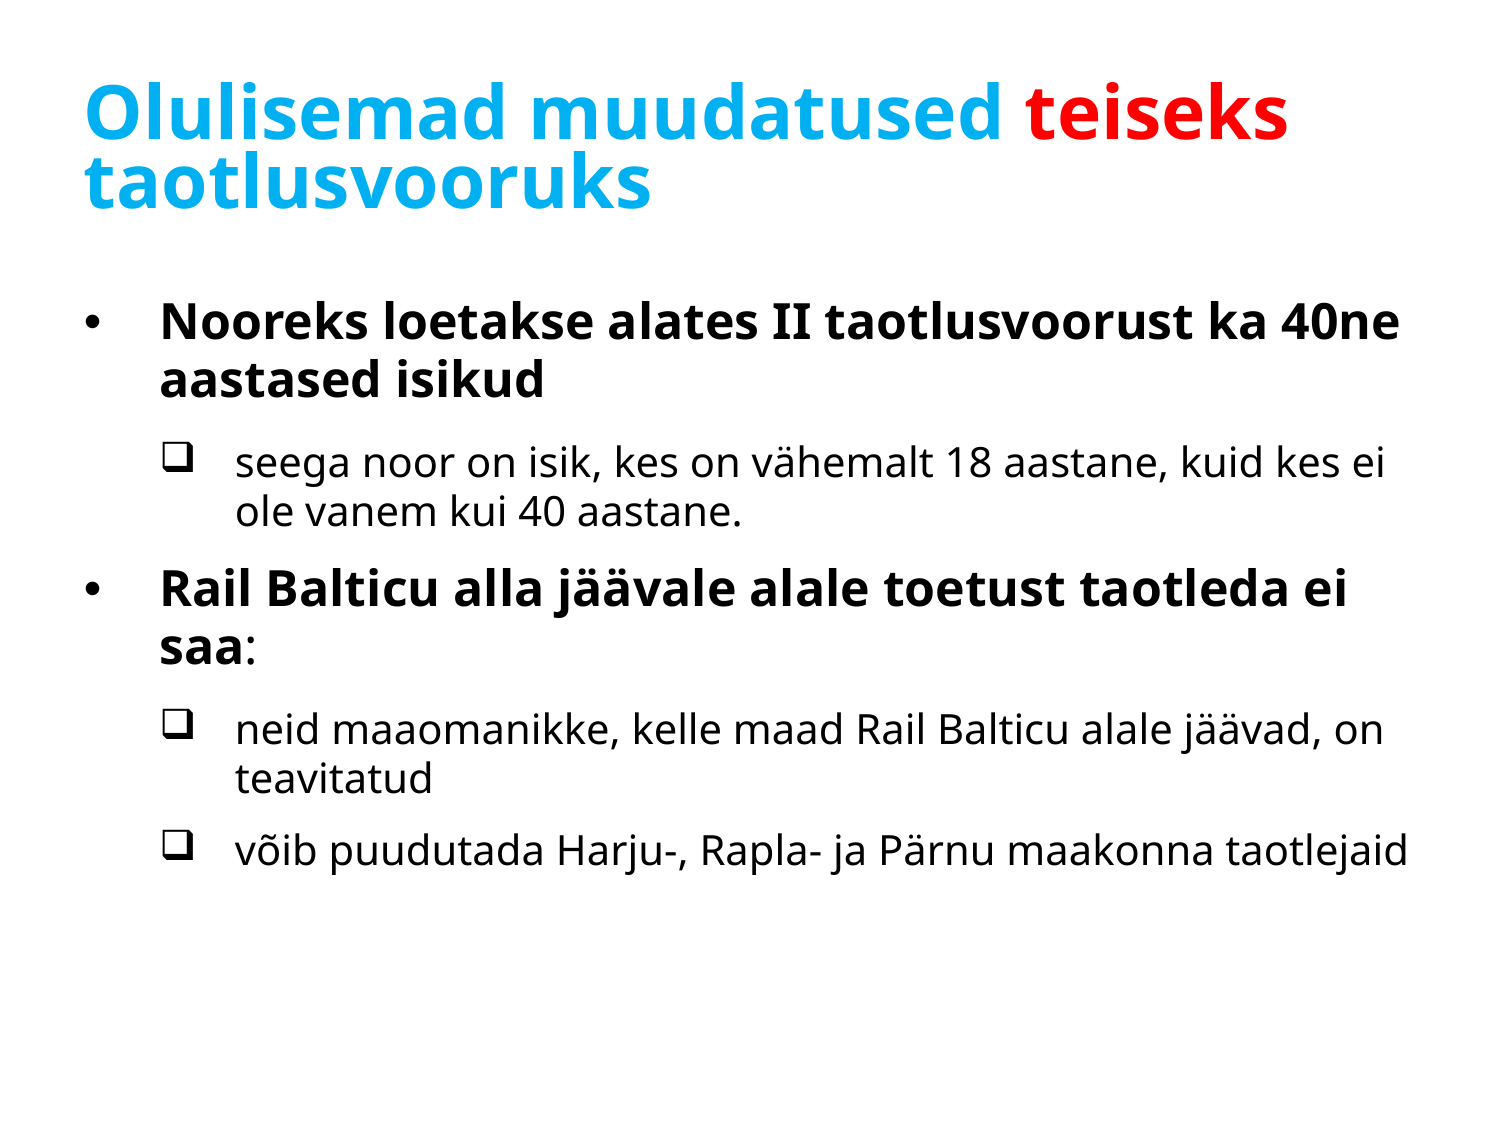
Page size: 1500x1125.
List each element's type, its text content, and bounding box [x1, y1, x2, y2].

list Nooreks loetakse alates II taotlusvoorust ka 40ne aastased isikud seega noor on isik, kes on vähemalt 18 aastane, kuid kes ei ole vanem kui 40 aastane. Rail Balticu alla jäävale alale toetust taotleda ei saa: neid maaomanikke, kelle maad Rail Balticu alale jäävad, on teavitatud võib puudutada Harju-, Rapla- ja Pärnu maakonna taotlejaid [83, 290, 1411, 1034]
title Olulisemad muudatused teiseks taotlusvooruks [83, 49, 1411, 257]
